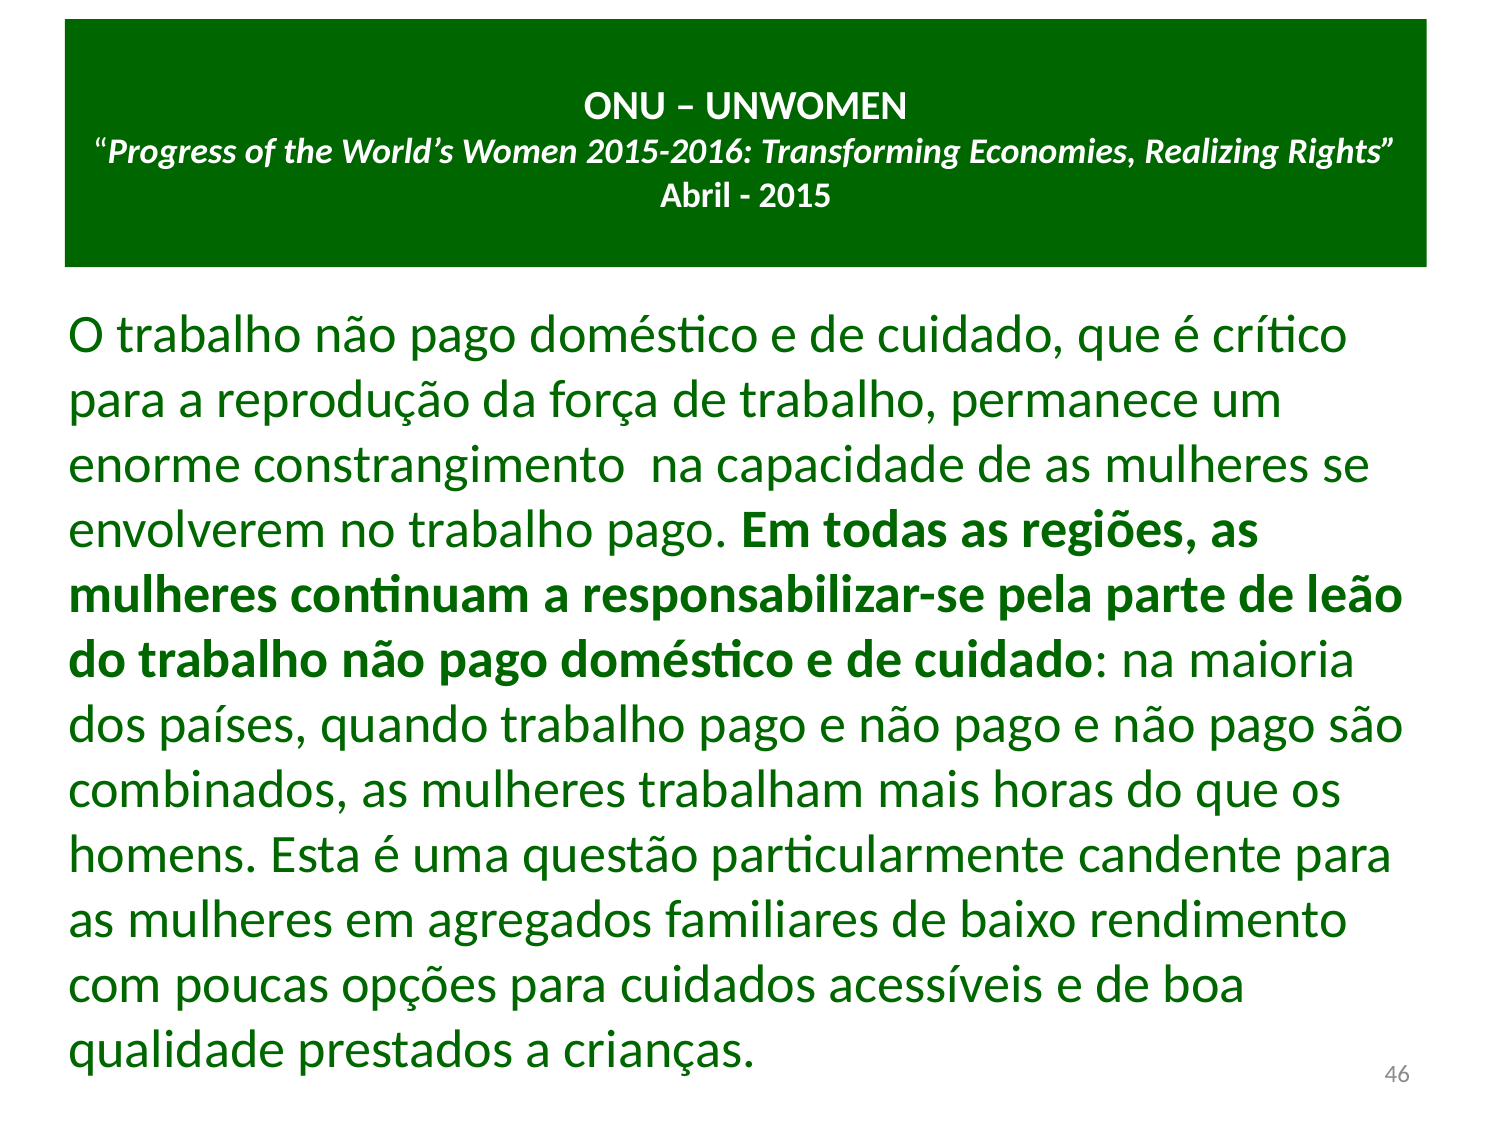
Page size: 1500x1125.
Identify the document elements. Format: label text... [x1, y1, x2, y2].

list O trabalho não pago doméstico e de cuidado, que é crítico para a reprodução da força de trabalho, permanece um enorme constrangimento na capacidade de as mulheres se envolverem no trabalho pago. Em todas as regiões, as mulheres continuam a responsabilizar-se pela parte de leão do trabalho não pago doméstico e de cuidado: na maioria dos países, quando trabalho pago e não pago e não pago são combinados, as mulheres trabalham mais horas do que os homens. Esta é uma questão particularmente candente para as mulheres em agregados familiares de baixo rendimento com poucas opções para cuidados acessíveis e de boa qualidade prestados a crianças. [53, 290, 1425, 1094]
title ONU – UNWOMEN “Progress of the World’s Women 2015-2016: Transforming Economies, Realizing Rights” Abril - 2015 [64, 19, 1427, 268]
slide_number 46 [1074, 1042, 1425, 1103]
